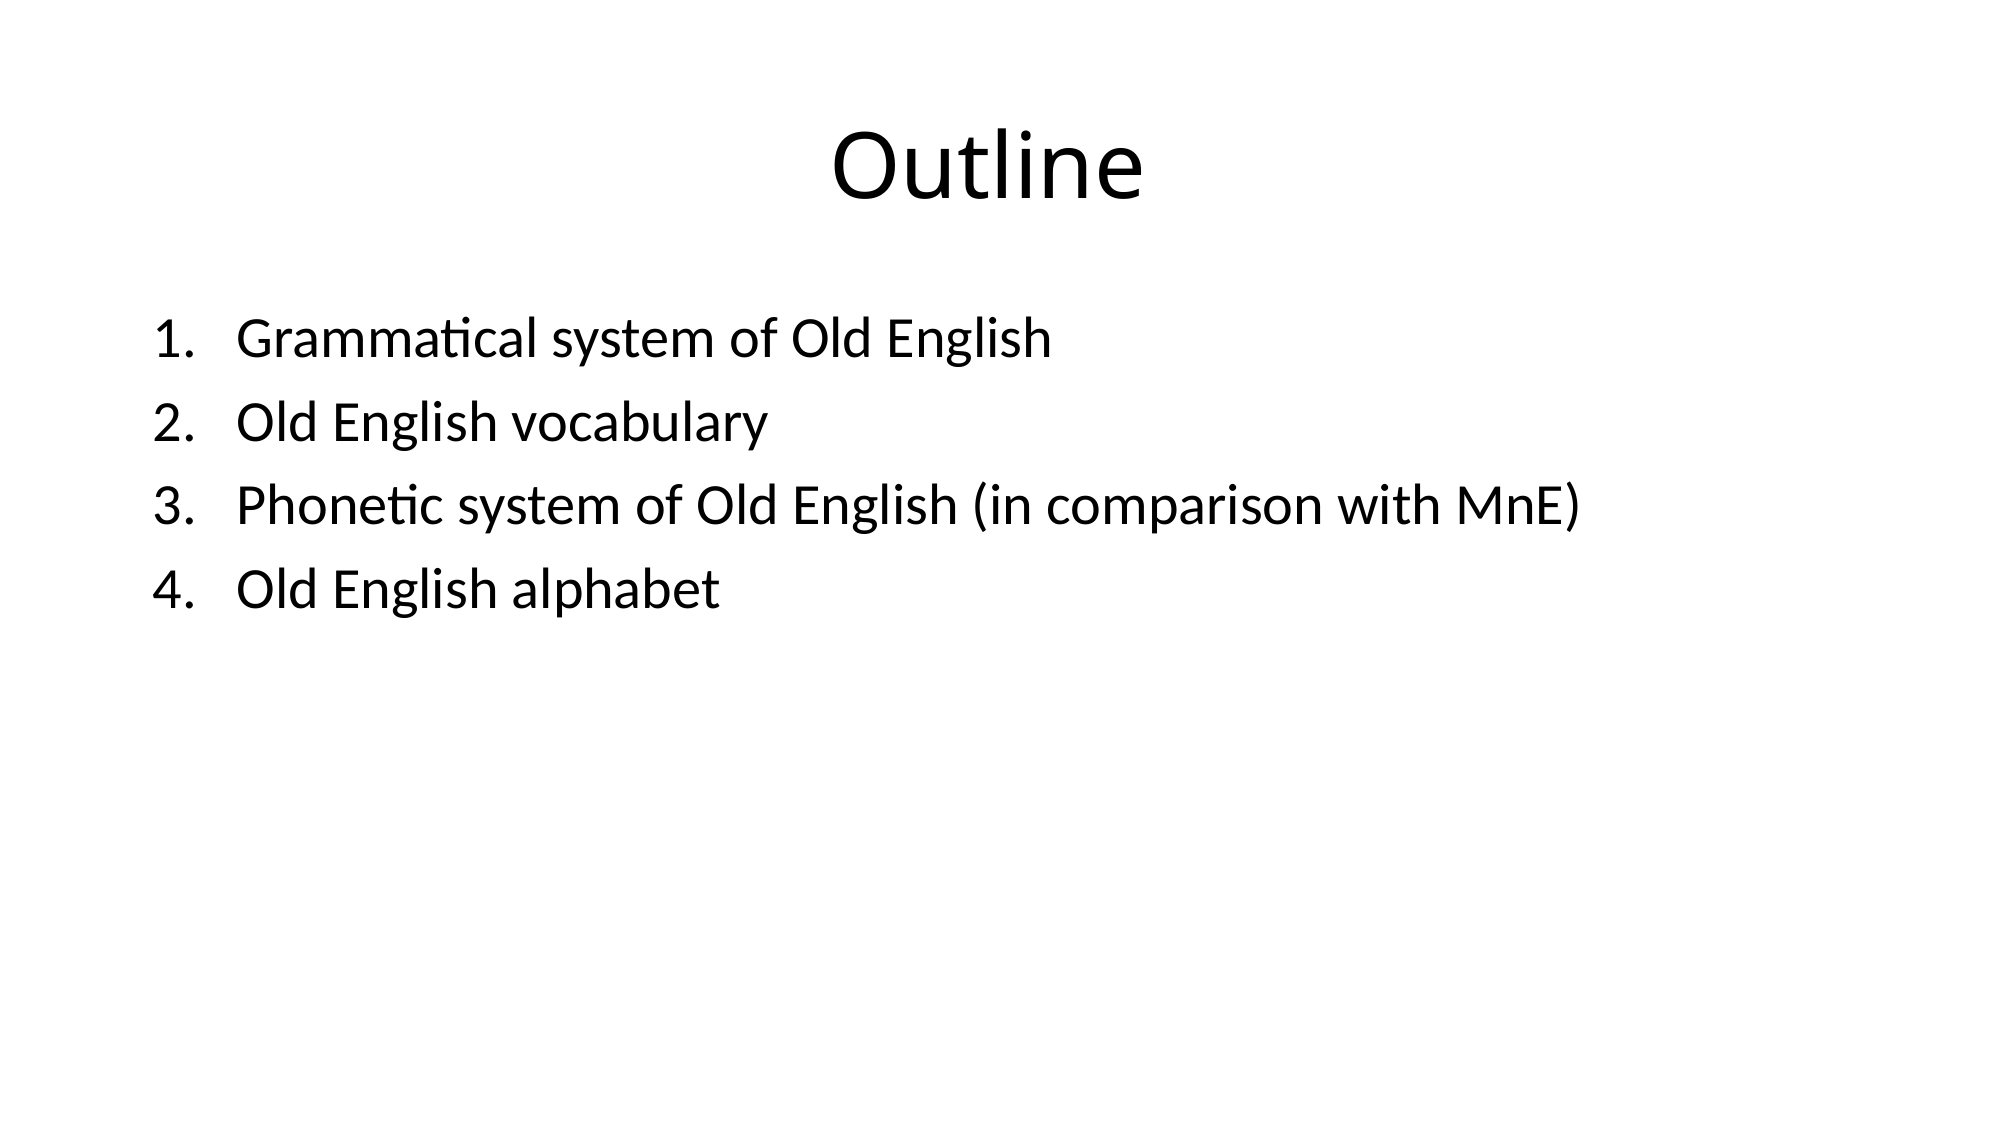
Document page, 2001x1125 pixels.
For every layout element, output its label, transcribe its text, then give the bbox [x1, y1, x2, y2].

title Outline [137, 59, 1863, 278]
list Grammatical system of Old English Old English vocabulary Phonetic system of Old English (in comparison with MnE) Old English alphabet [137, 299, 1863, 1014]
